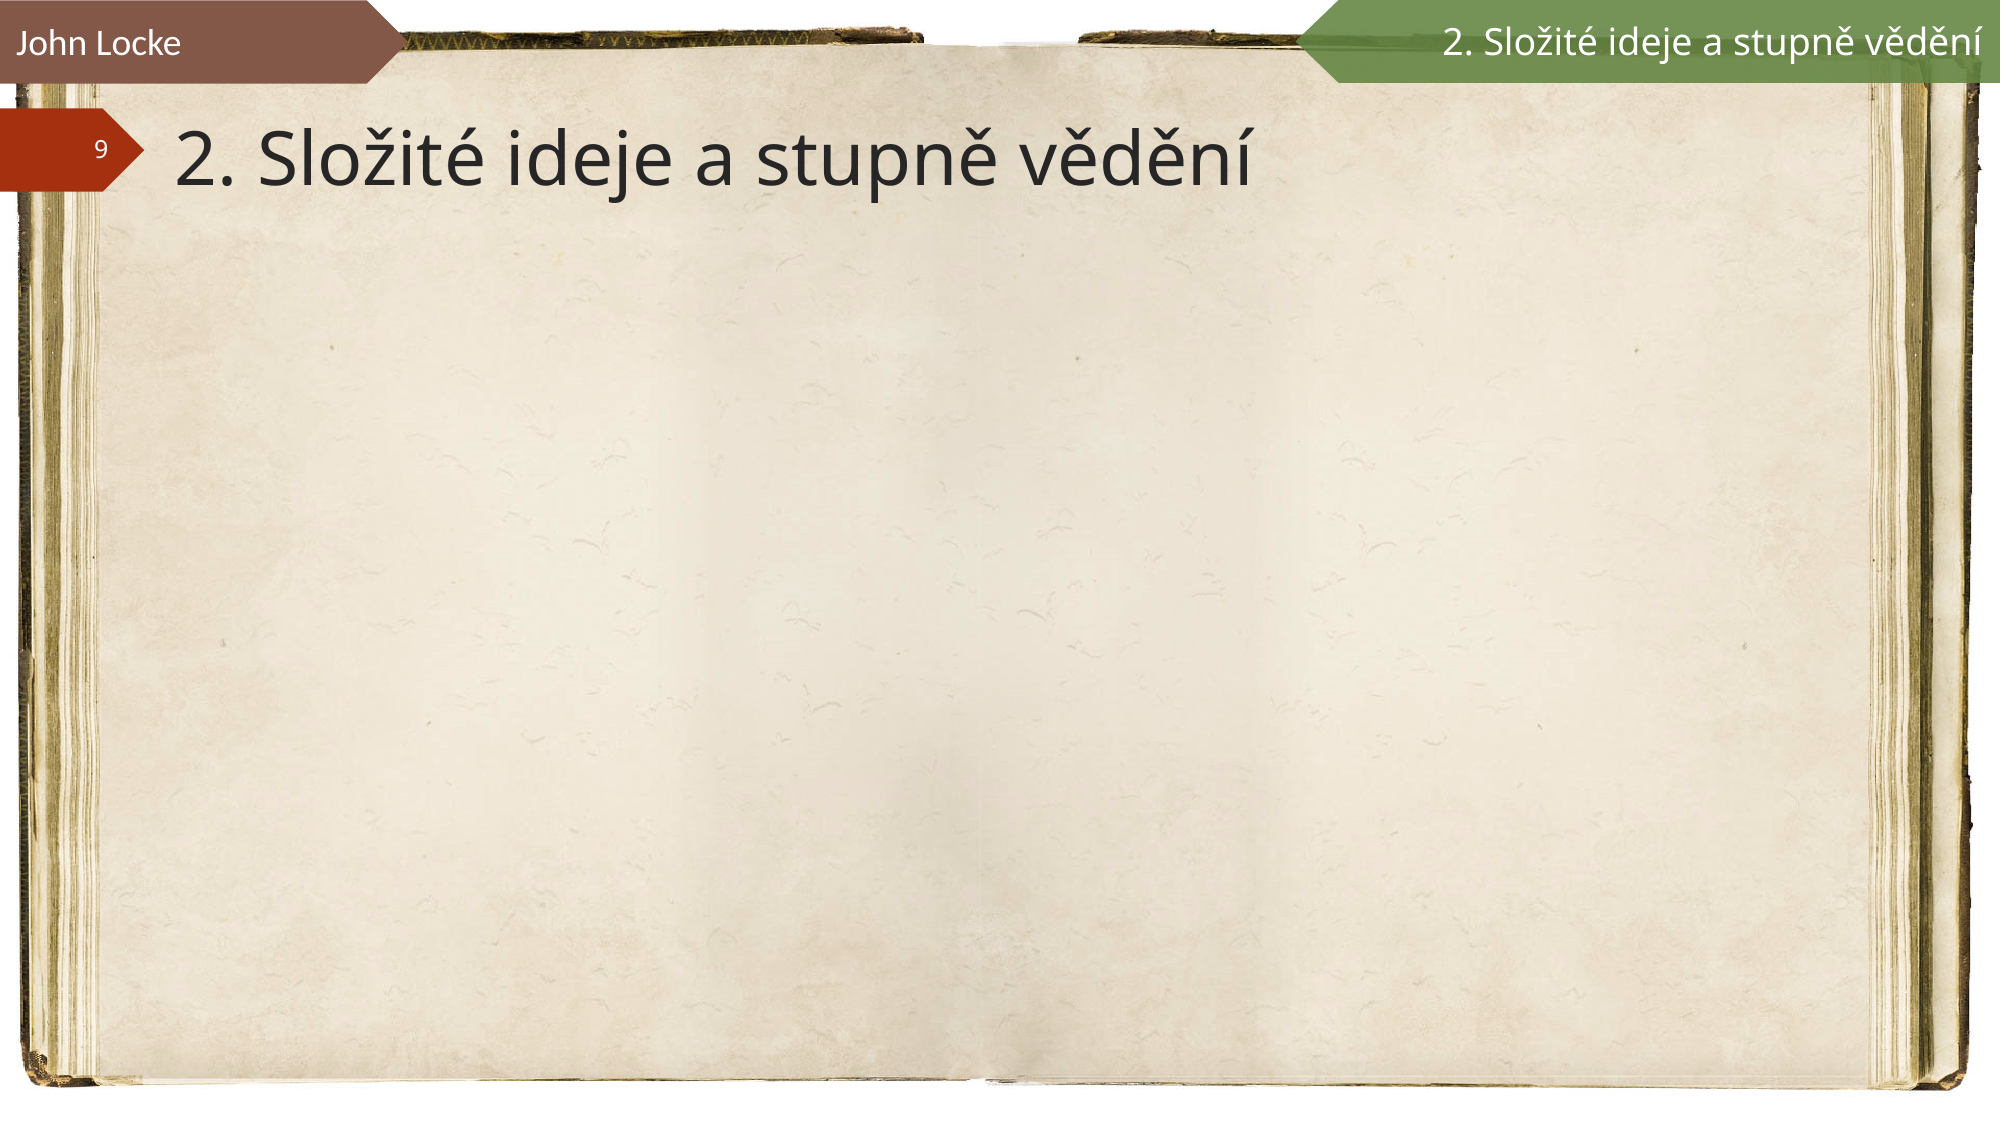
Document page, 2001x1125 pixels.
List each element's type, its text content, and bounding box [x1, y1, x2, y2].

text_box 2. Složité ideje a stupně vědění [1352, 10, 1998, 71]
title 2. Složité ideje a stupně vědění [159, 102, 1888, 313]
text_box John Locke [1, 10, 374, 71]
picture [0, 0, 2001, 1125]
